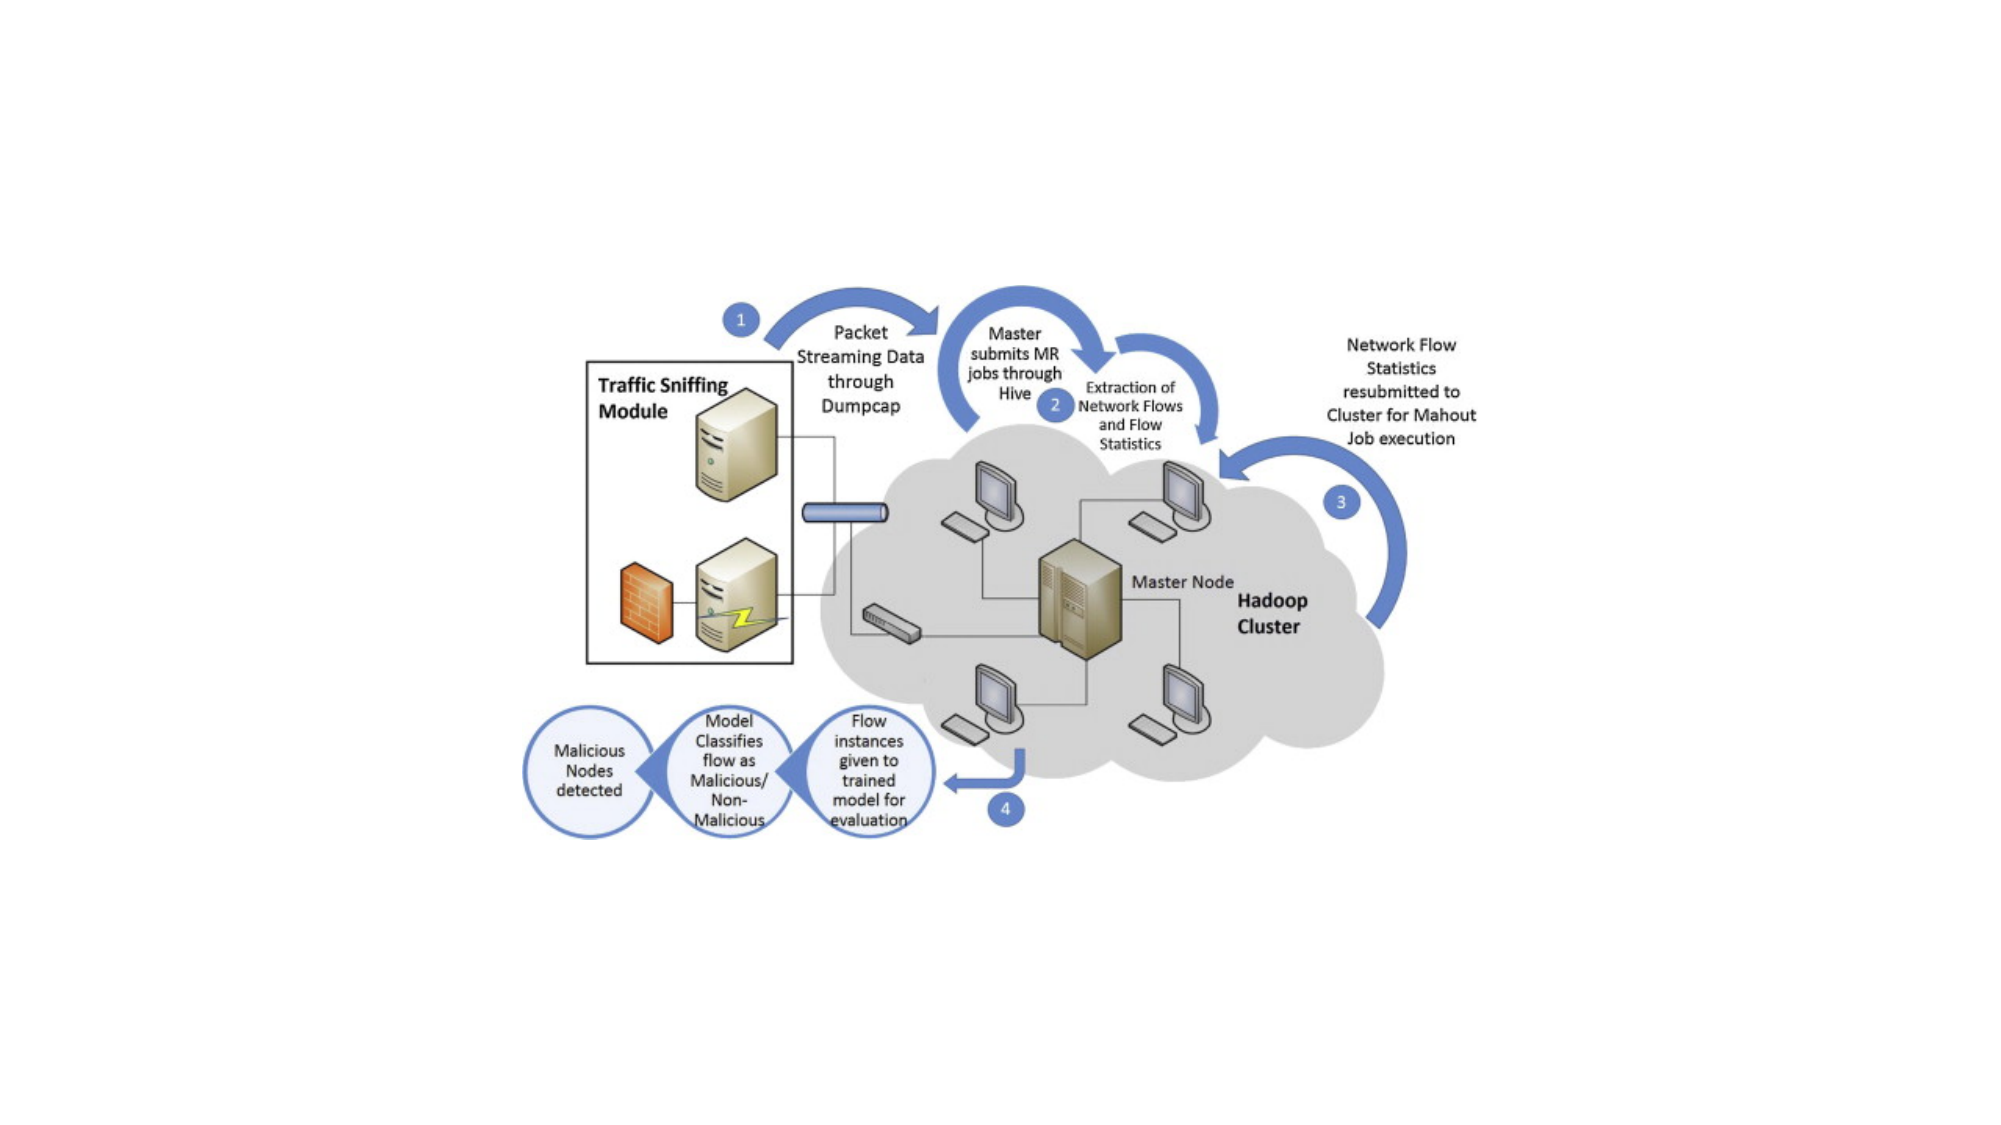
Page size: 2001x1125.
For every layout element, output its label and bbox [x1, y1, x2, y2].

picture [522, 285, 1478, 840]
